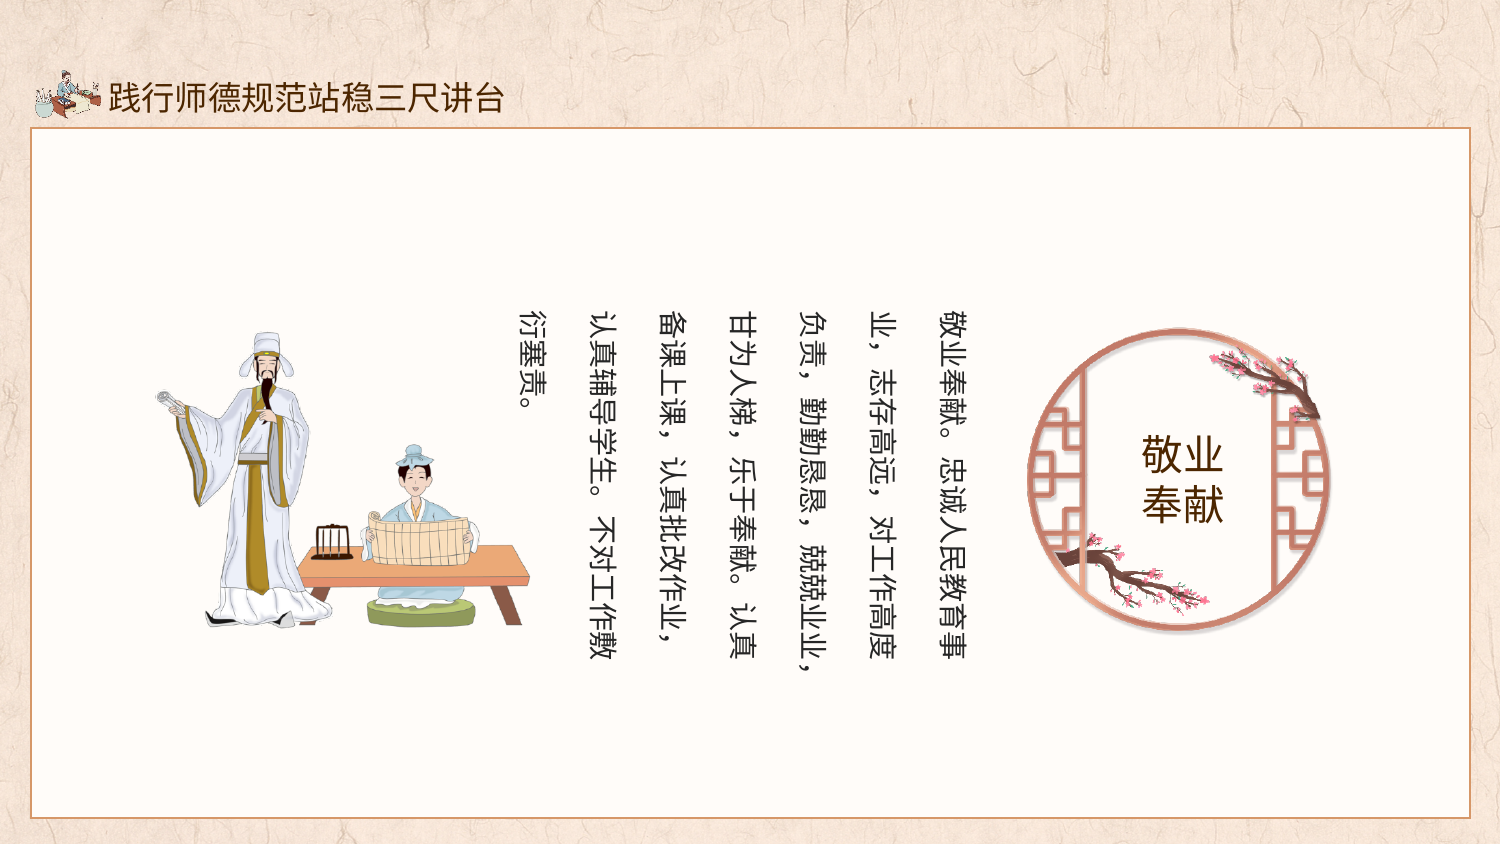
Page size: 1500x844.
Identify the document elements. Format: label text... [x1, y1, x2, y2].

text_box 敬业奉献。忠诚人民教育事业，志存高远，对工作高度负责，勤勤恳恳，兢兢业业，甘为人梯，乐于奉献。认真备课上课，认真批改作业，认真辅导学生。不对工作敷衍塞责。 [488, 295, 963, 685]
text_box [963, 273, 1375, 685]
picture [0, 0, 1500, 844]
